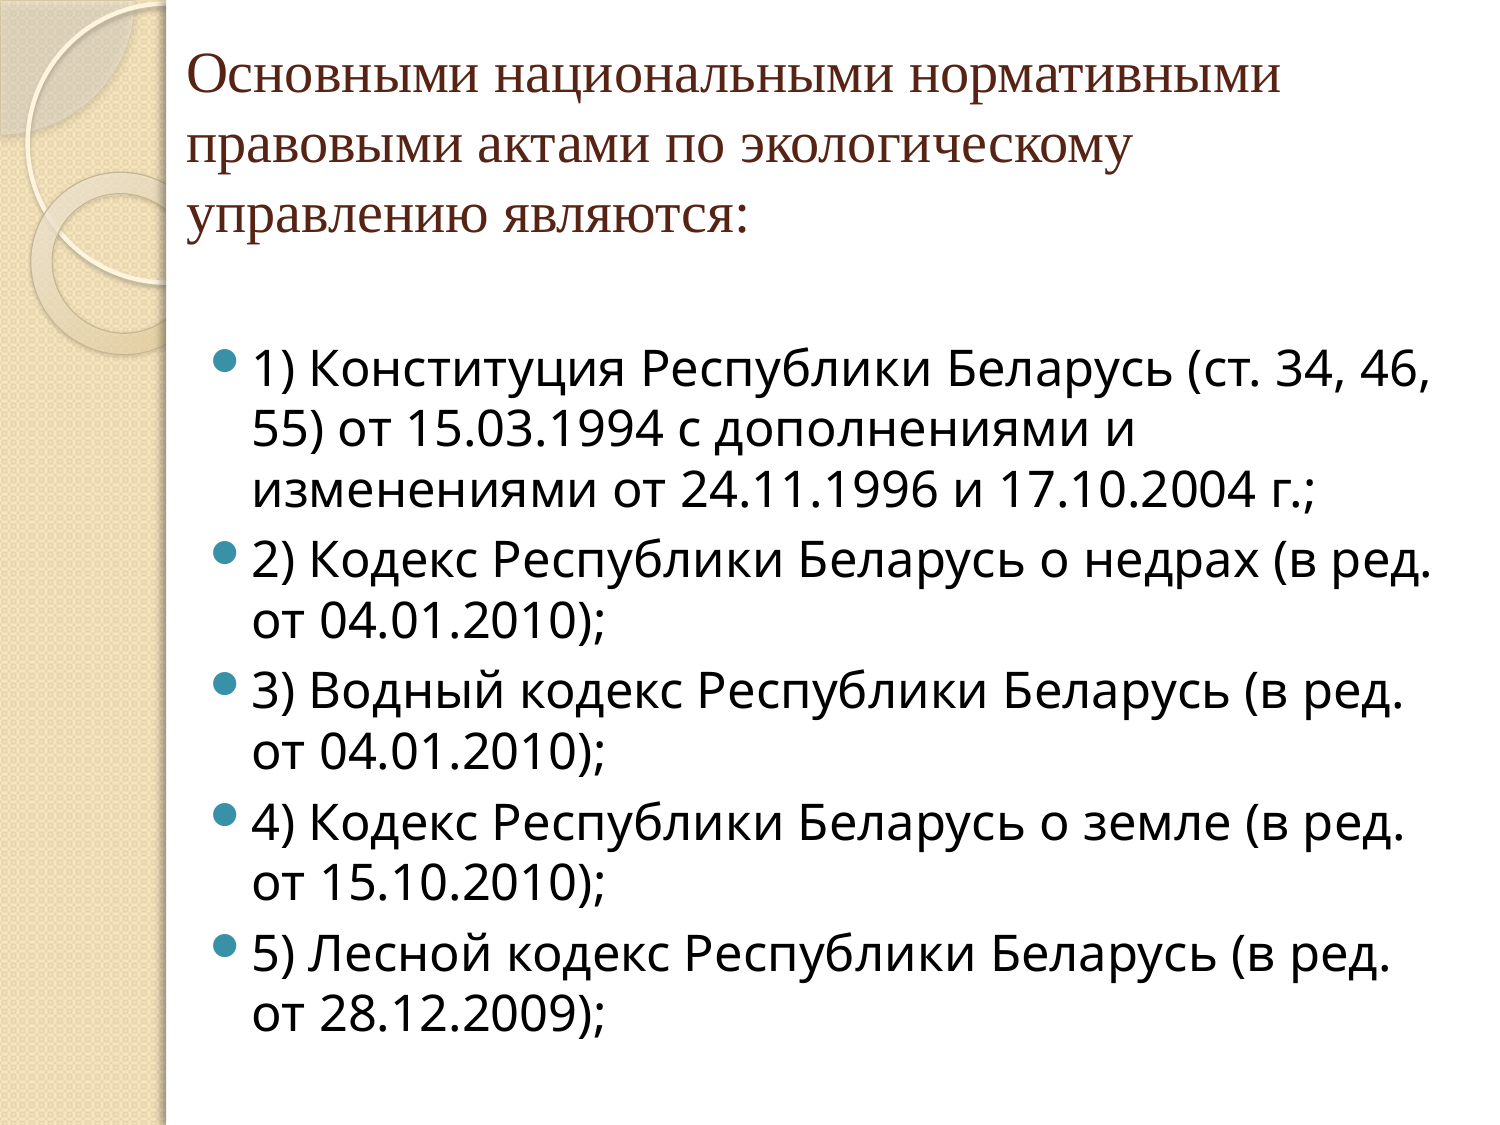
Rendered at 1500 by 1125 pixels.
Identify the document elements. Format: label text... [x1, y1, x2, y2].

list 1) Конституция Республики Беларусь (ст. 34, 46, 55) от 15.03.1994 с дополнениями и изменениями от 24.11.1996 и 17.10.2004 г.; 2) Кодекс Республики Беларусь о недрах (в ред. от 04.01.2010); 3) Водный кодекс Республики Беларусь (в ред. от 04.01.2010); 4) Кодекс Республики Беларусь о земле (в ред. от 15.10.2010); 5) Лесной кодекс Республики Беларусь (в ред. от 28.12.2009); [183, 257, 1466, 1055]
title Основными национальными нормативными правовыми актами по экологическому управлению являются: [171, 45, 1466, 233]
